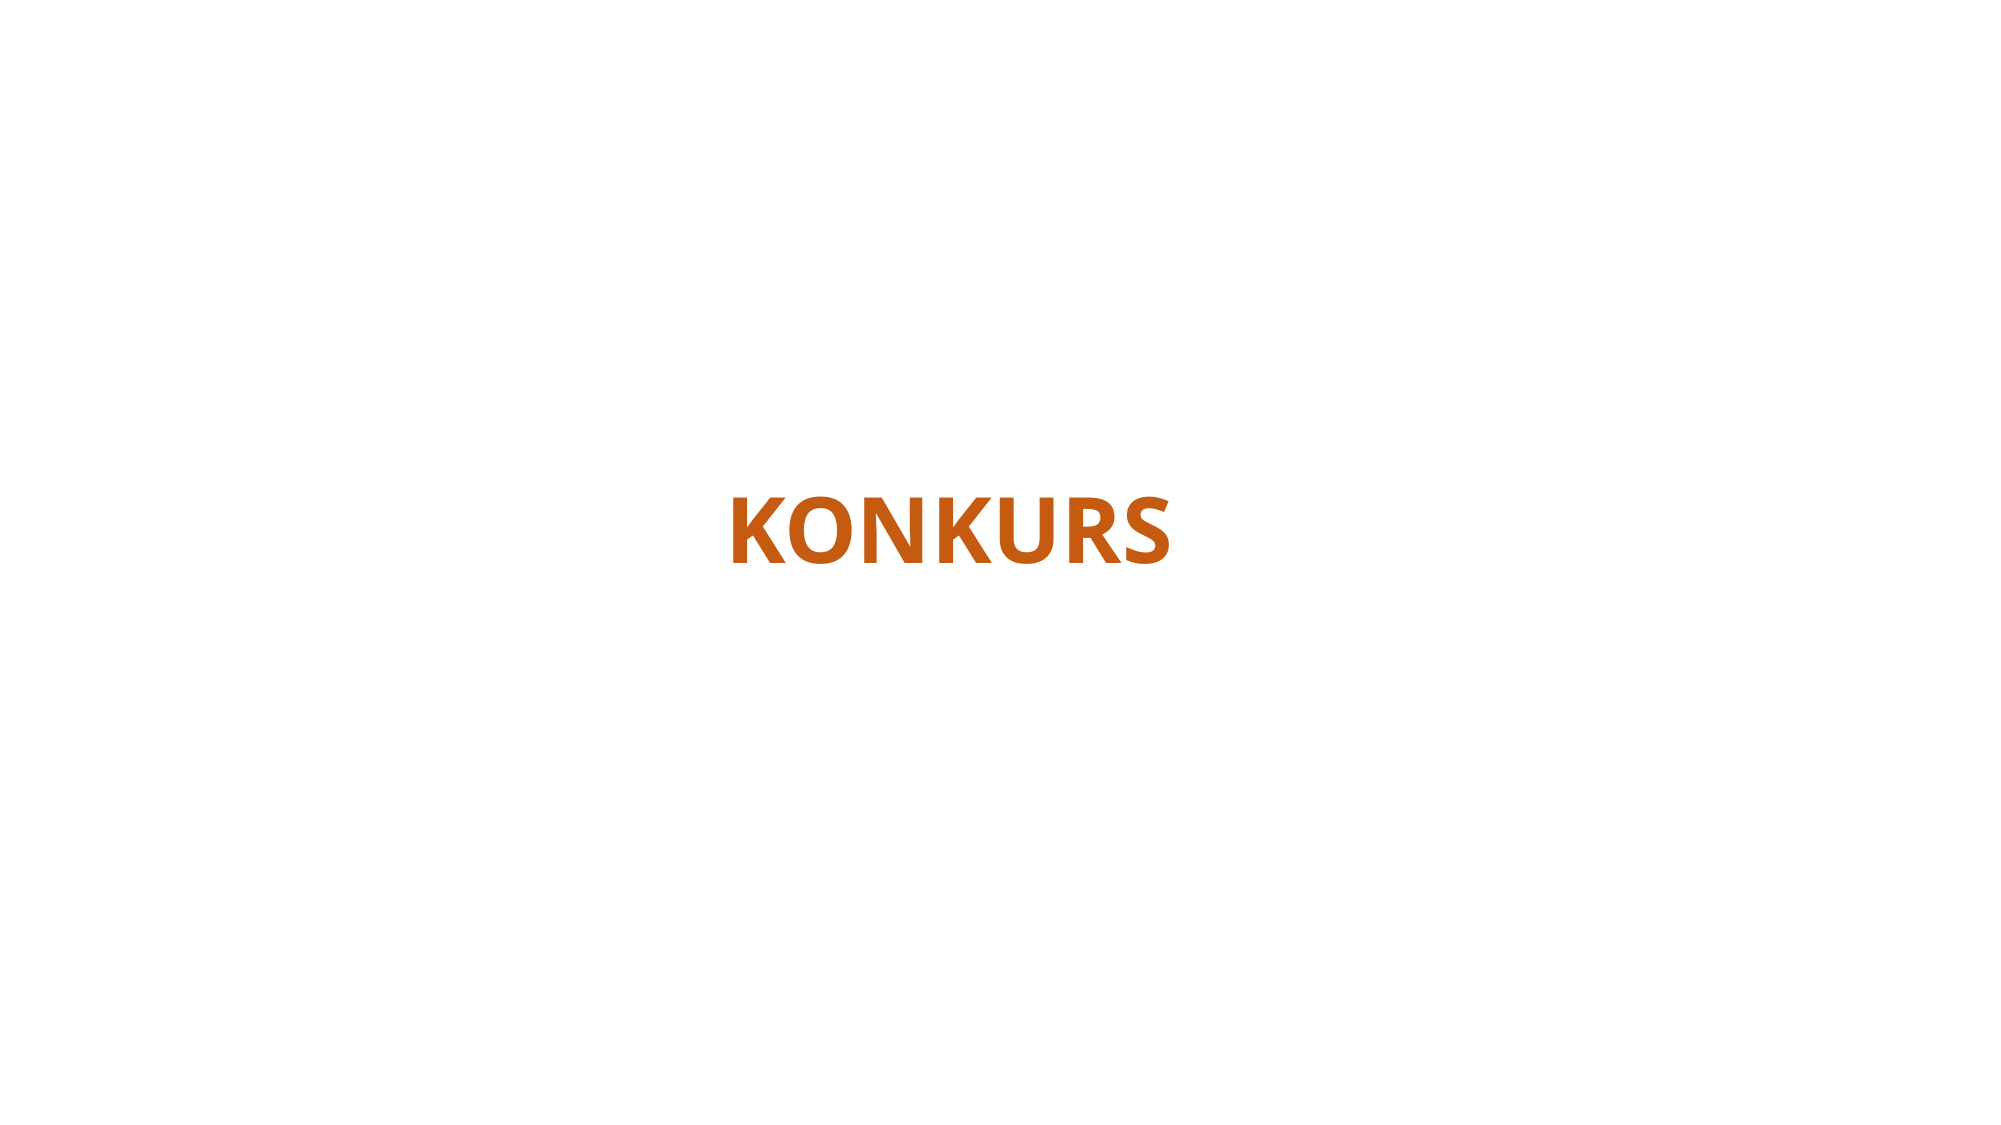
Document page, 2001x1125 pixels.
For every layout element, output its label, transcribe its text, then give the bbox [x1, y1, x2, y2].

title KONKURS [86, 425, 1812, 643]
